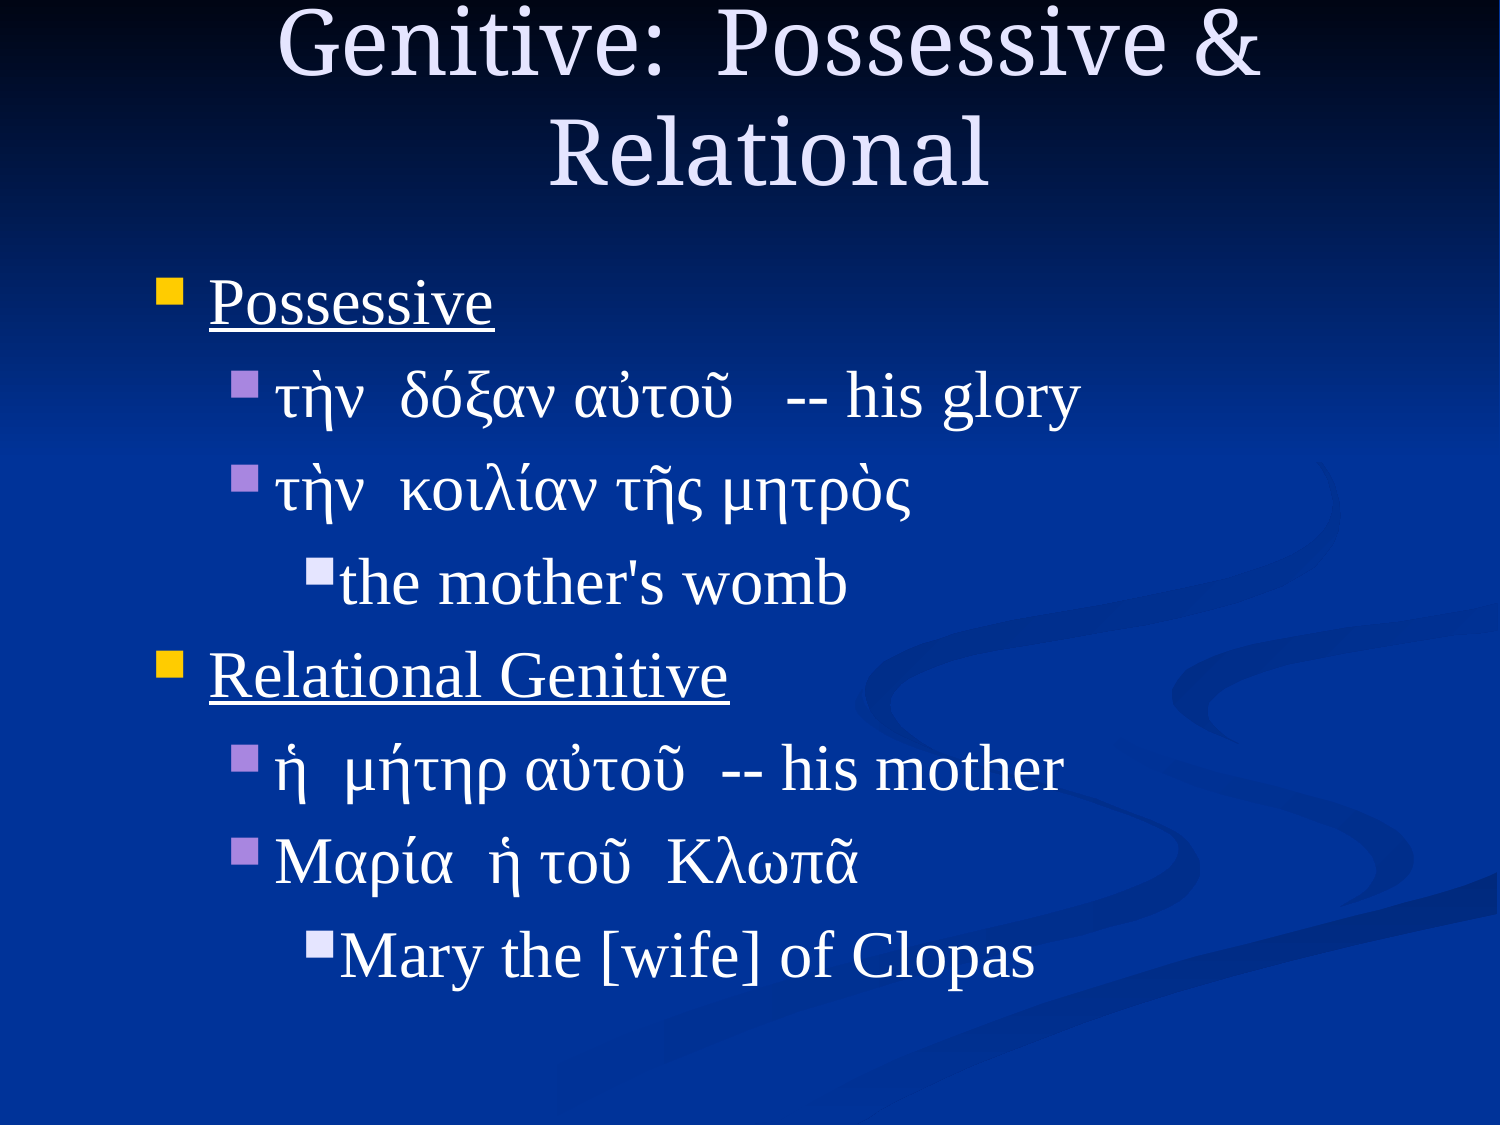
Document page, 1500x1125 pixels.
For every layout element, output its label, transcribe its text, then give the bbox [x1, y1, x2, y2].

list Possessive τὴν δόξαν αὐτοῦ -- his glory τὴν κοιλίαν τῆς μητρὸς the mother's womb Relational Genitive ἡ μήτηρ αὐτοῦ -- his mother Μαρία ἡ τοῦ Κλωπᾶ Mary the [wife] of Clopas [137, 249, 1413, 1125]
title Genitive: Possessive & Relational [87, 37, 1450, 150]
